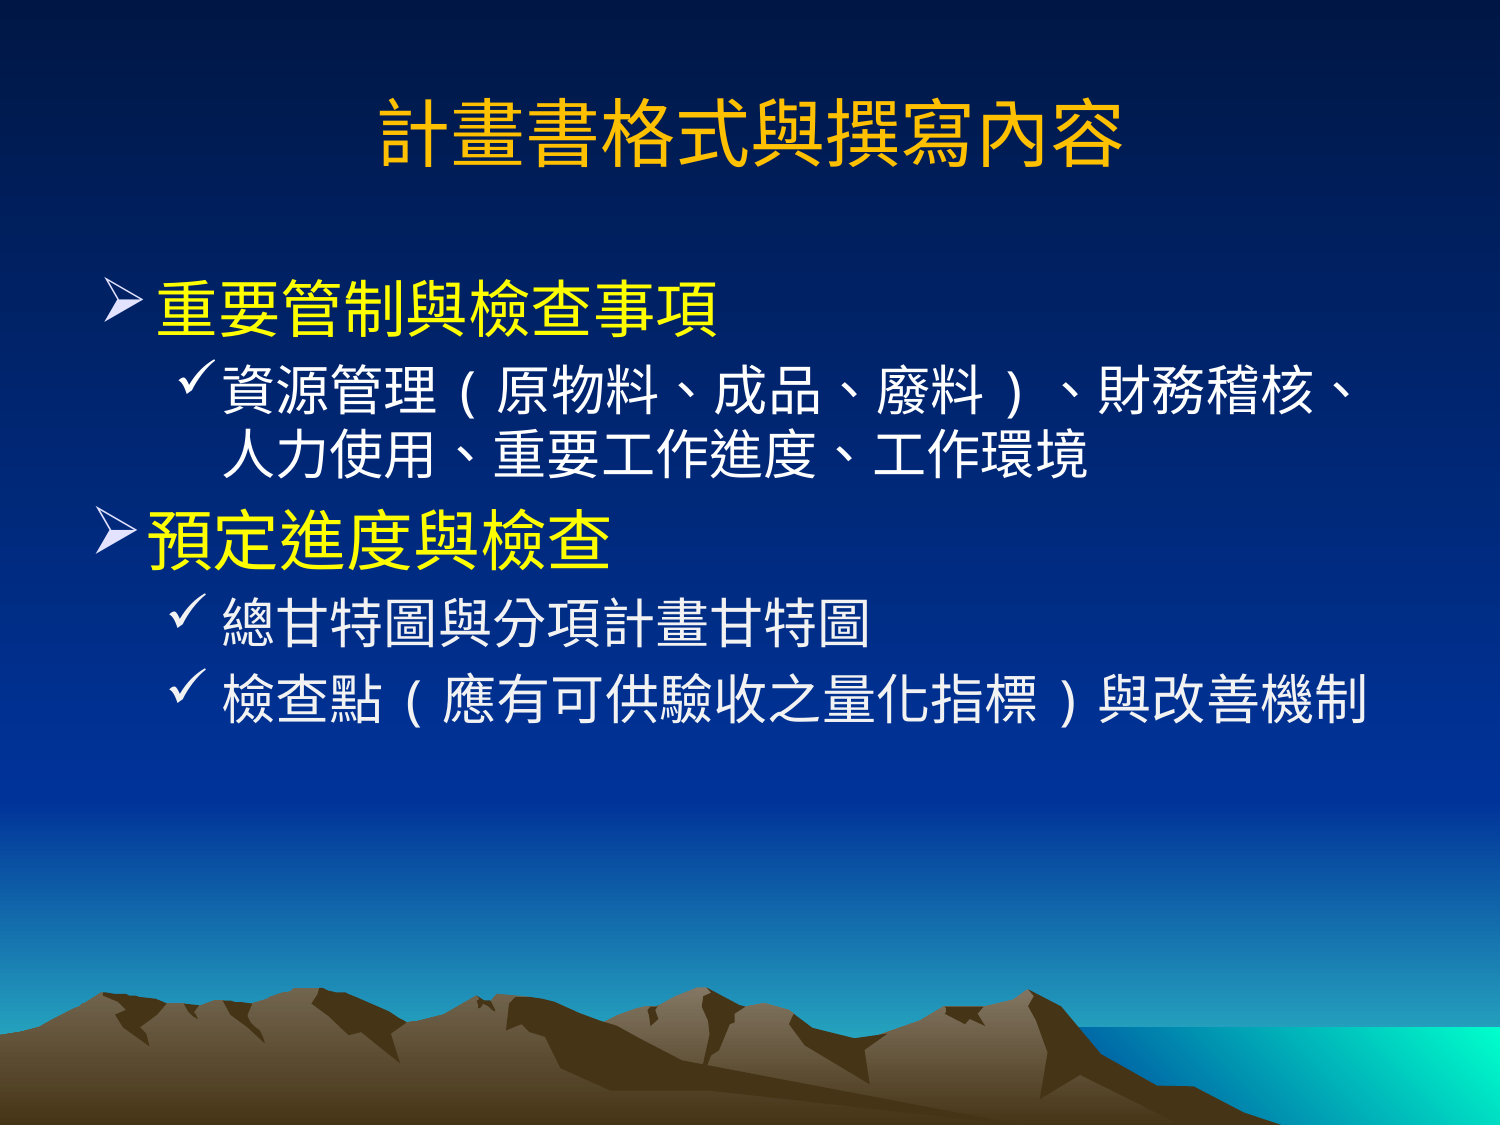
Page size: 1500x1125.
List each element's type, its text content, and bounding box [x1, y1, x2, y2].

list 重要管制與檢查事項 資源管理(原物料、成品、廢料)、財務稽核、人力使用、重要工作進度、工作環境 預定進度與檢查 總甘特圖與分項計畫甘特圖 檢查點(應有可供驗收之量化指標)與改善機制 [74, 262, 1426, 1001]
title 計畫書格式與撰寫內容 [75, 37, 1425, 225]
